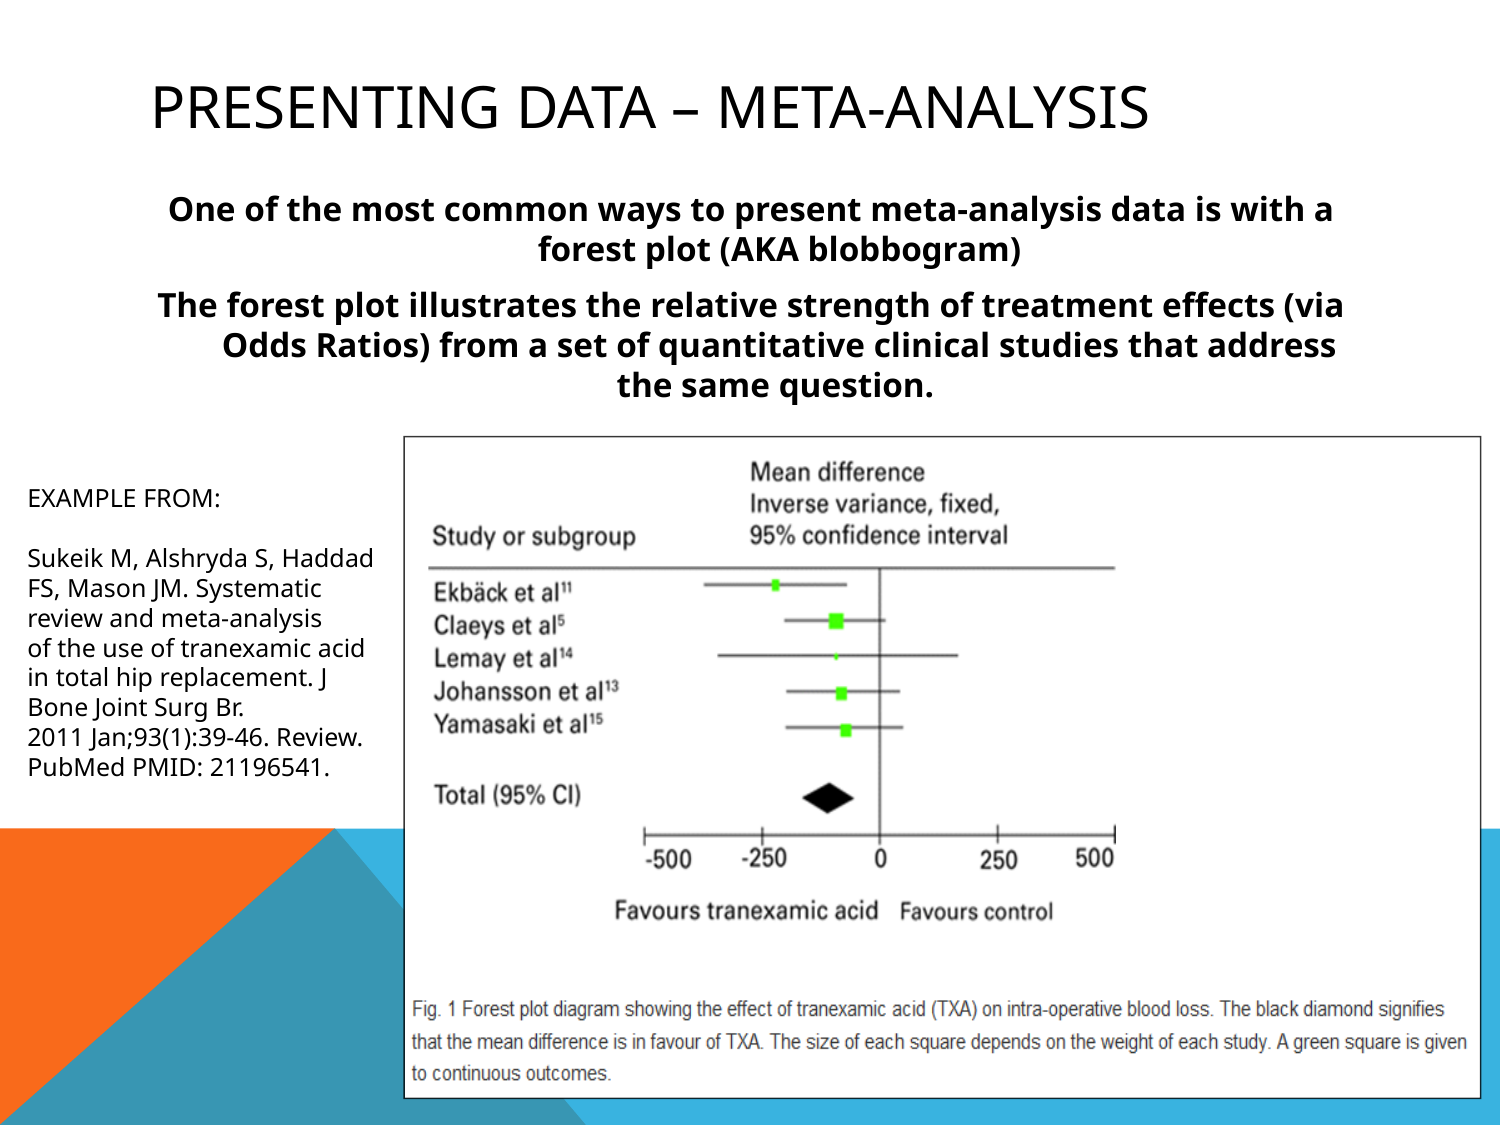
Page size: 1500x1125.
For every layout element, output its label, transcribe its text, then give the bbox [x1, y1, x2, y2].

list One of the most common ways to present meta-analysis data is with a forest plot (AKA blobbogram) The forest plot illustrates the relative strength of treatment effects (via Odds Ratios) from a set of quantitative clinical studies that address the same question. [135, 180, 1369, 474]
title Presenting data – Meta-AnalysiS [135, 60, 1369, 150]
picture [404, 437, 1481, 1098]
text_box EXAMPLE FROM: Sukeik M, Alshryda S, Haddad FS, Mason JM. Systematic review and meta-analysis of the use of tranexamic acid in total hip replacement. J Bone Joint Surg Br. 2011 Jan;93(1):39-46. Review. PubMed PMID: 21196541. [12, 474, 399, 790]
